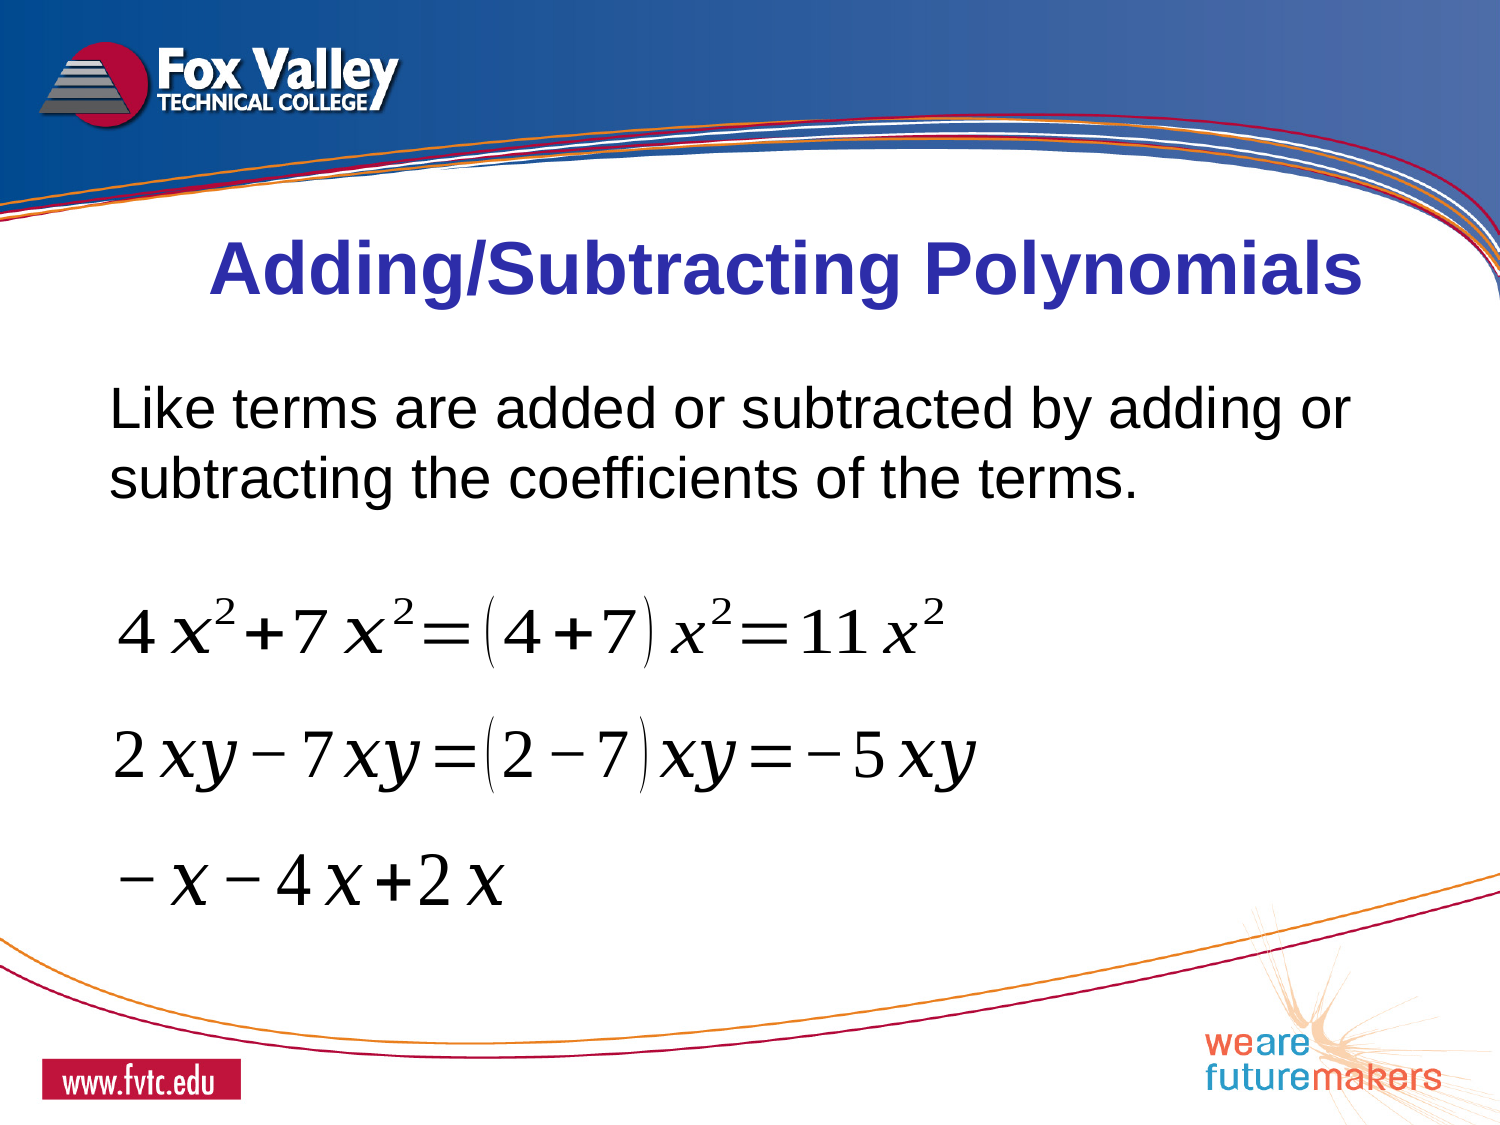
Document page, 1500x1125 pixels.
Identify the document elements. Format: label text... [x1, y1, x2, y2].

text_box Like terms are added or subtracted by adding or subtracting the coefficients of the terms. [94, 362, 1408, 518]
text_box Adding/Subtracting Polynomials [193, 212, 1382, 318]
picture [0, 0, 1500, 1125]
